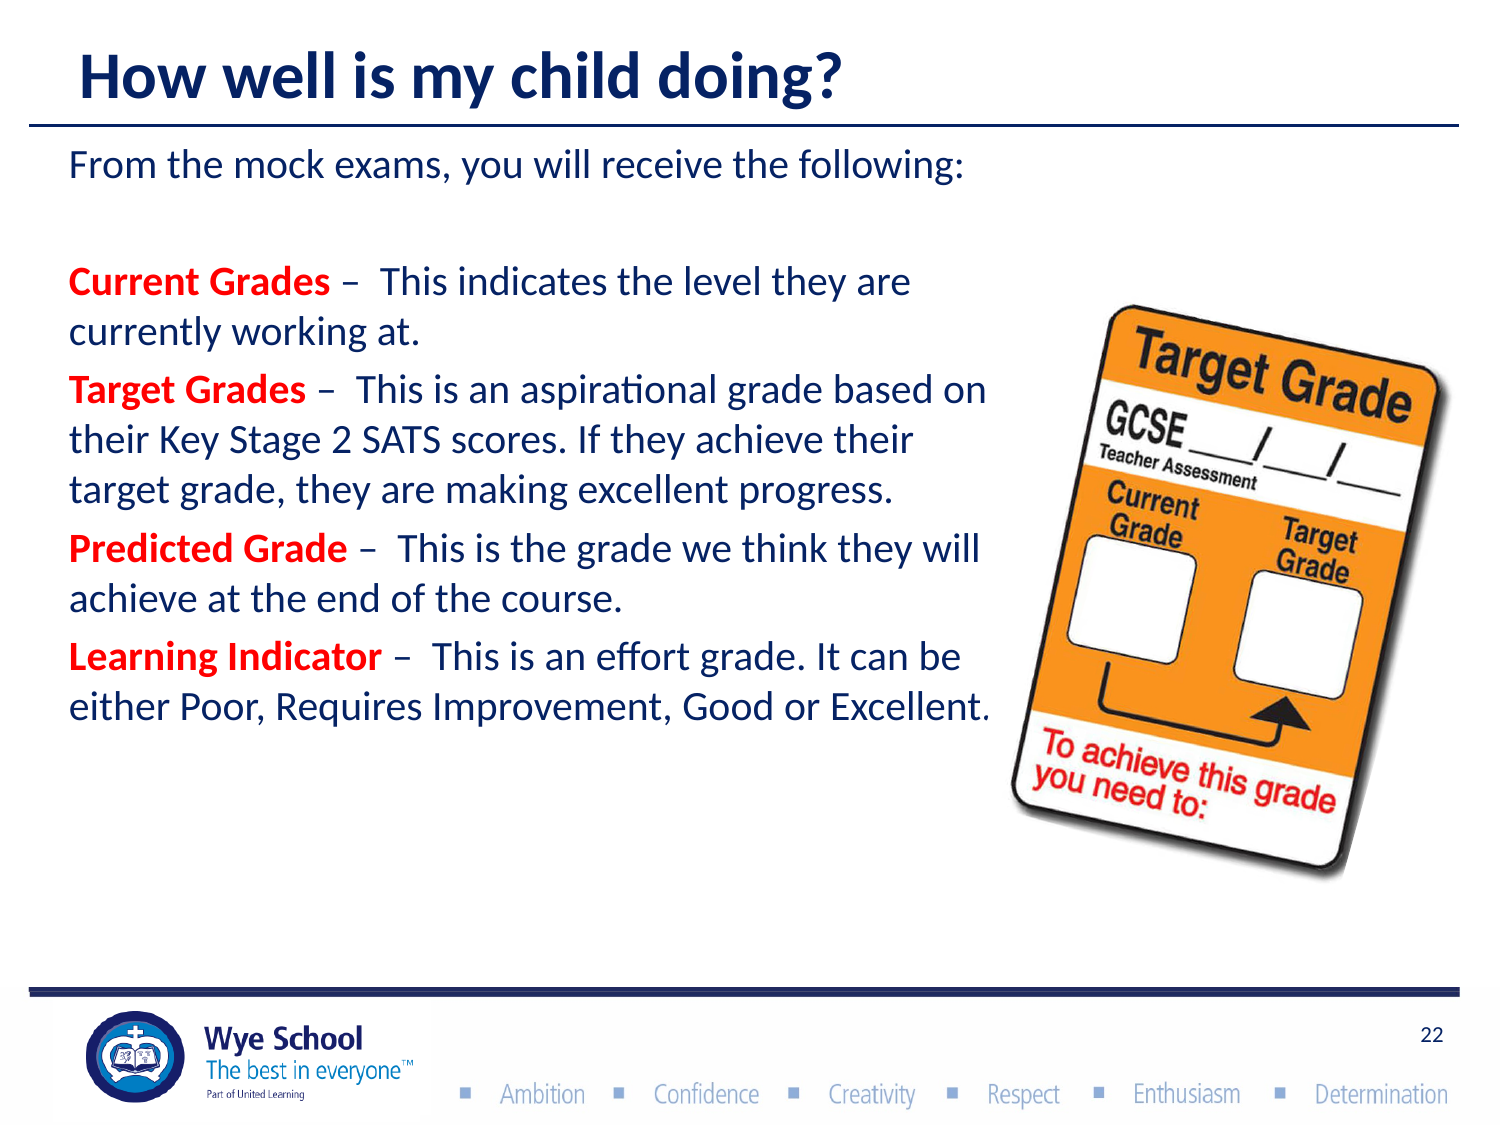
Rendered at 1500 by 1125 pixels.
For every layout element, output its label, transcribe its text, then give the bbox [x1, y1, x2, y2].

picture [0, 987, 1500, 1125]
title How well is my child doing? [64, 31, 1424, 114]
slide_number 22 [1108, 1003, 1459, 1064]
picture [962, 268, 1483, 912]
list From the mock exams, you will receive the following: Current Grades – This indicates the level they are currently working at. Target Grades – This is an aspirational grade based on their Key Stage 2 SATS scores. If they achieve their target grade, they are making excellent progress. Predicted Grade – This is the grade we think they will achieve at the end of the course. Learning Indicator – This is an effort grade. It can be either Poor, Requires Improvement, Good or Excellent. [53, 129, 1022, 1004]
